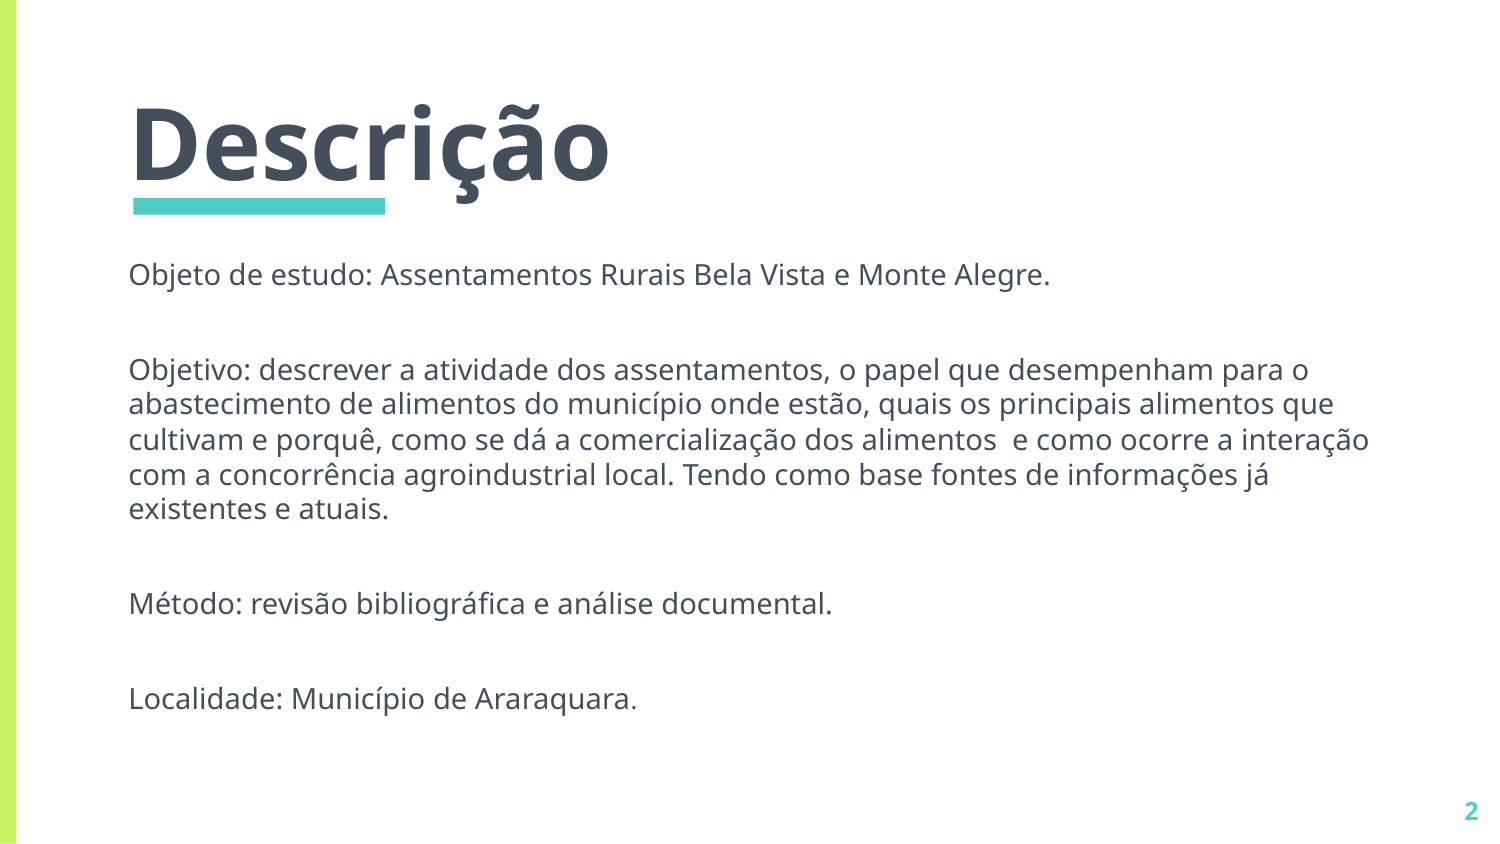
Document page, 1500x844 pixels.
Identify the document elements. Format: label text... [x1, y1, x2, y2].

text_box Objeto de estudo: Assentamentos Rurais Bela Vista e Monte Alegre. Objetivo: descrever a atividade dos assentamentos, o papel que desempenham para o abastecimento de alimentos do município onde estão, quais os principais alimentos que cultivam e porquê, como se dá a comercialização dos alimentos e como ocorre a interação com a concorrência agroindustrial local. Tendo como base fontes de informações já existentes e atuais. Método: revisão bibliográfica e análise documental. Localidade: Município de Araraquara. [113, 240, 1419, 781]
title Descrição [113, 61, 1387, 216]
slide_number 2 [1403, 780, 1494, 832]
